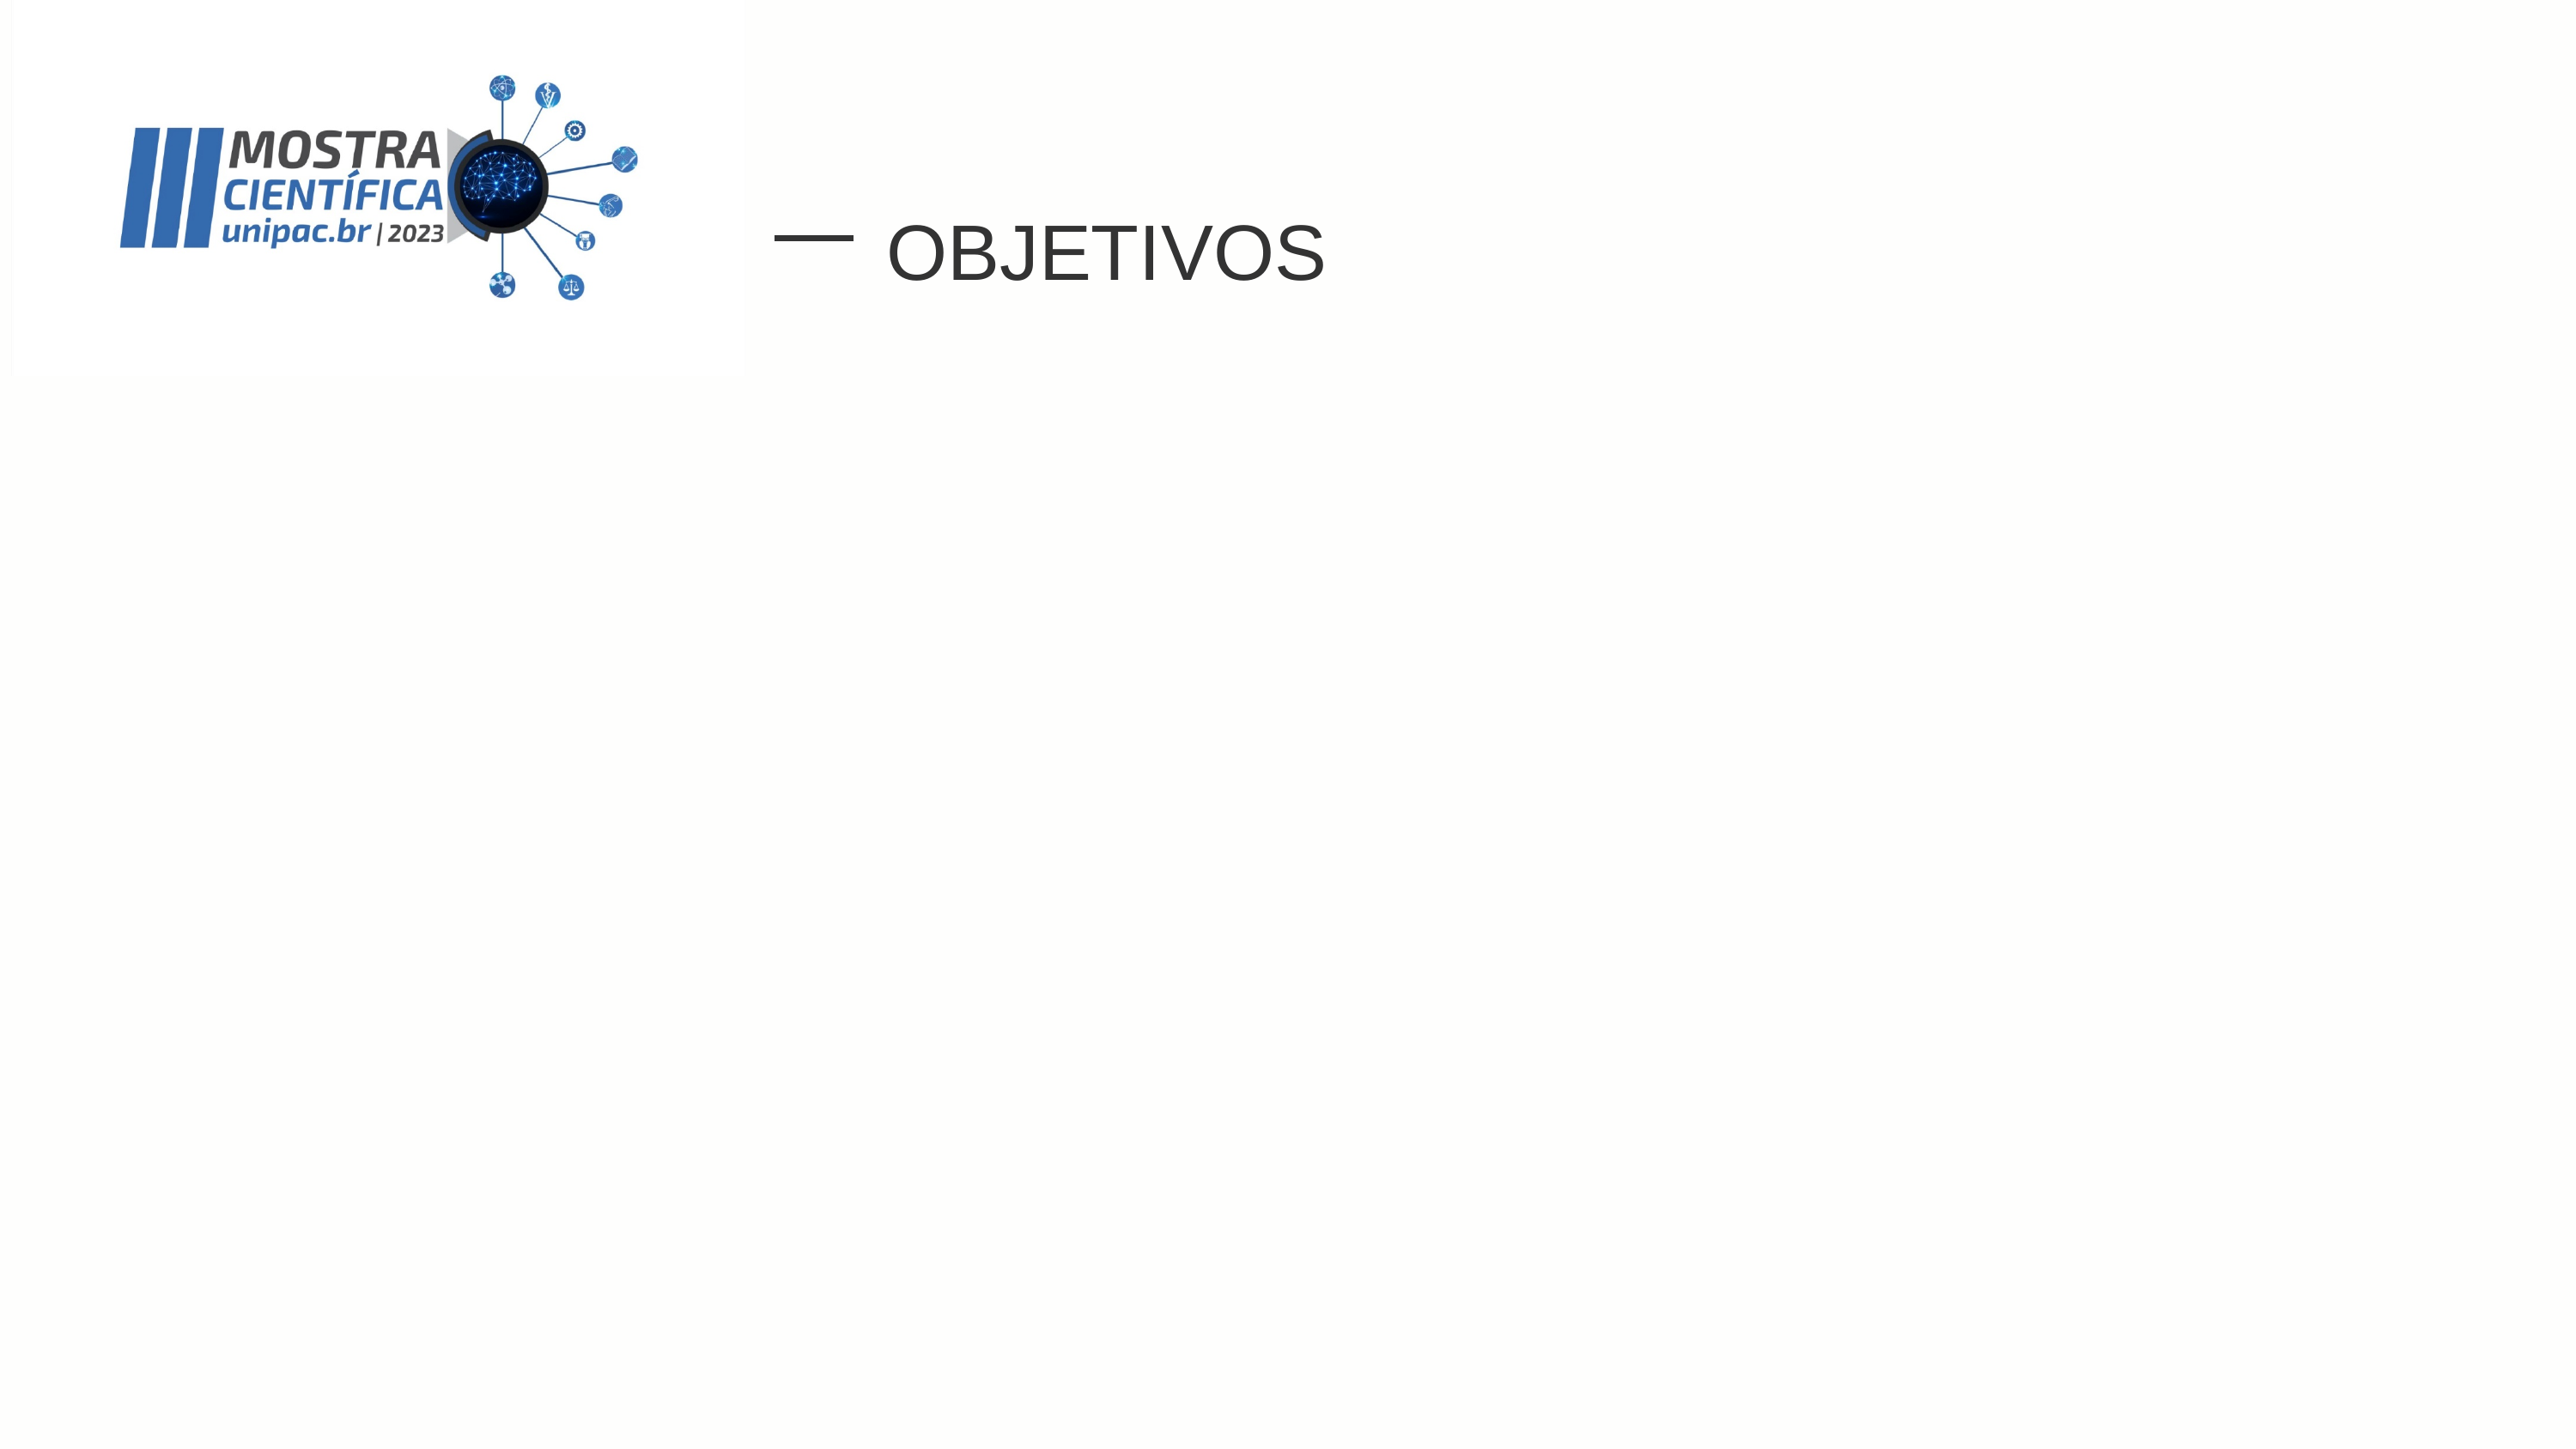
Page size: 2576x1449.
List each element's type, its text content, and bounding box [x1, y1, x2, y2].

picture [10, 0, 747, 377]
text_box OBJETIVOS [886, 183, 1988, 296]
